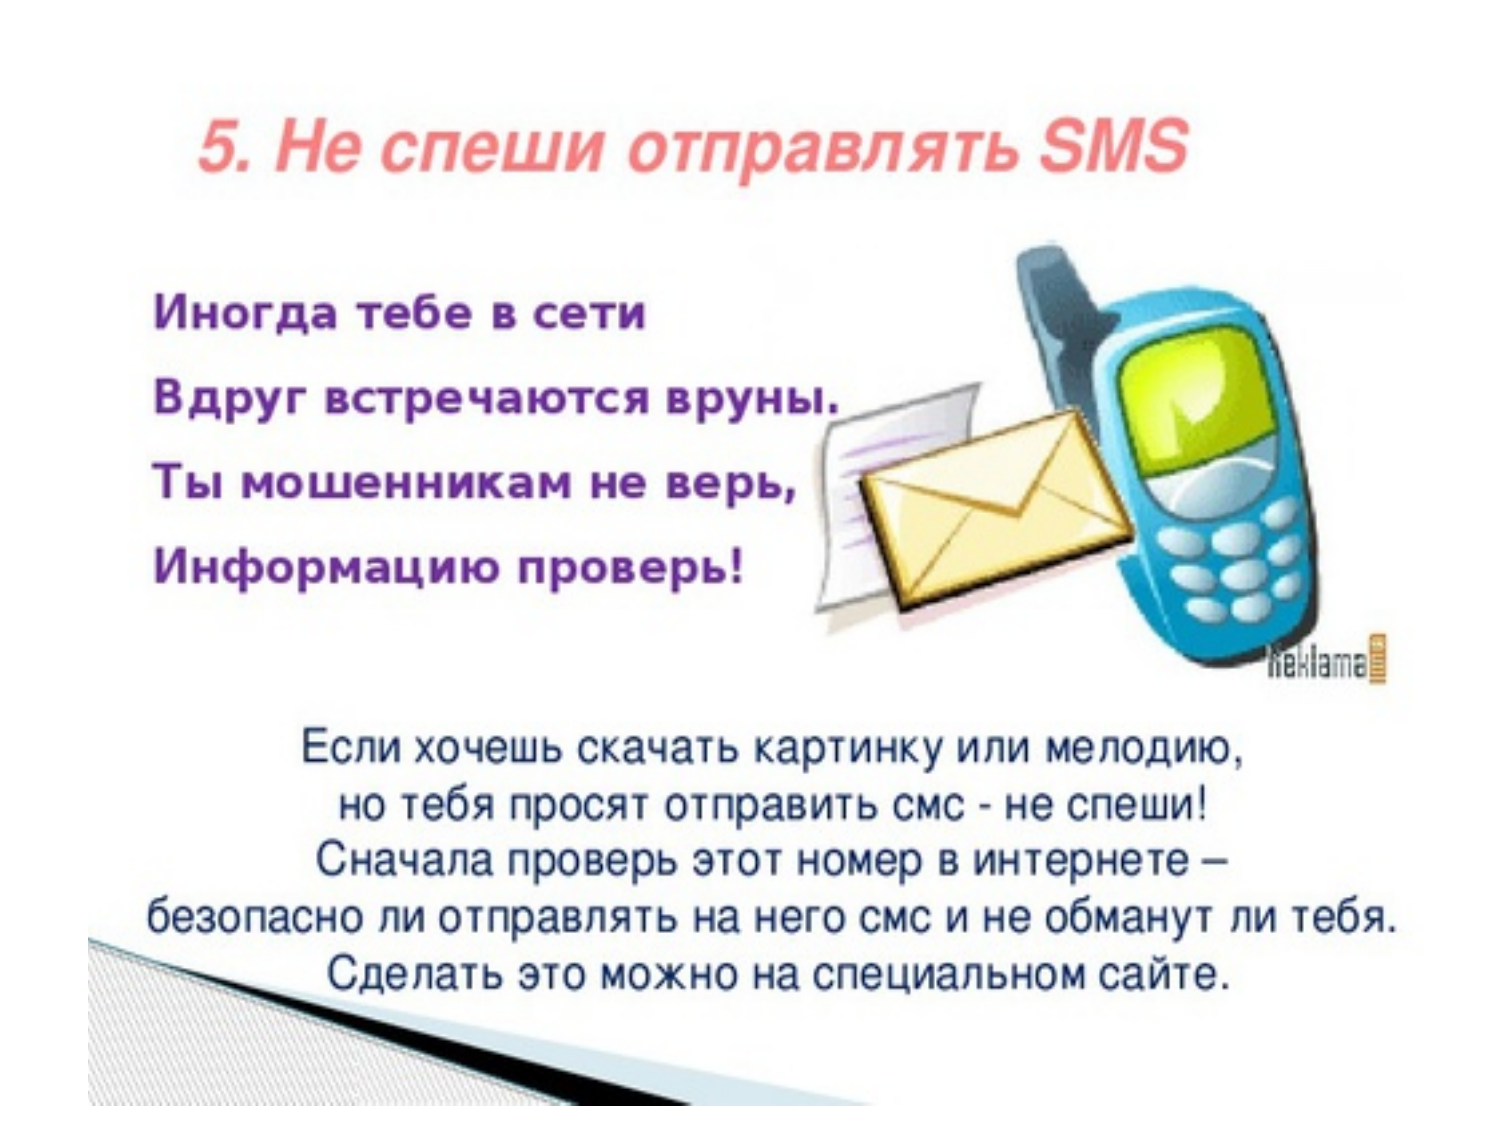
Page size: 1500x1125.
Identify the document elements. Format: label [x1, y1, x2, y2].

picture [88, 42, 1424, 1107]
